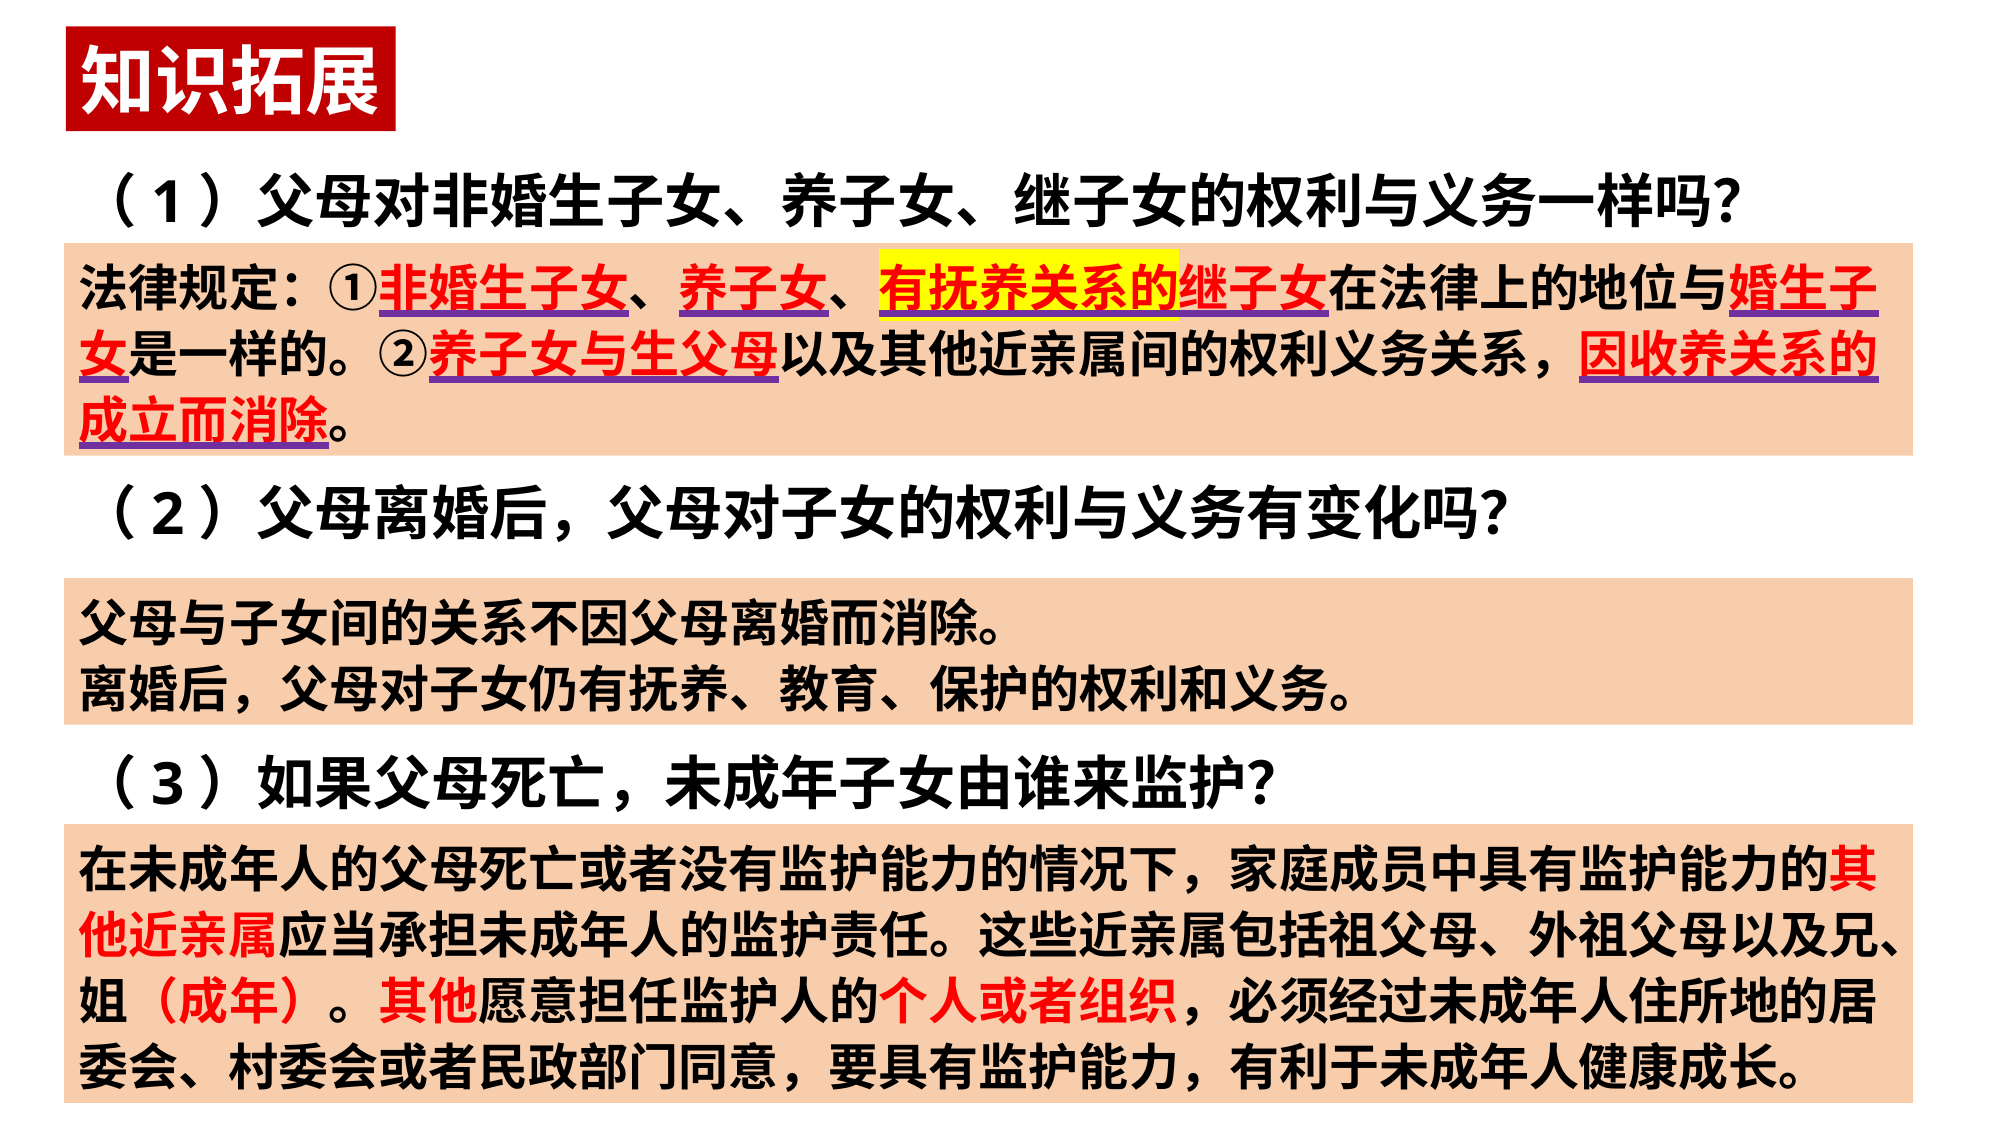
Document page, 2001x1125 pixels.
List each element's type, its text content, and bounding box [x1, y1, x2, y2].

text_box 父母与子女间的关系不因父母离婚而消除。 离婚后，父母对子女仍有抚养、教育、保护的权利和义务。 [64, 578, 1913, 725]
text_box （3）如果父母死亡，未成年子女由谁来监护？ [64, 738, 1876, 824]
text_box （2）父母离婚后，父母对子女的权利与义务有变化吗？ [64, 469, 1876, 554]
text_box （1）父母对非婚生子女、养子女、继子女的权利与义务一样吗？ [64, 157, 1876, 242]
text_box 法律规定：①非婚生子女、养子女、有抚养关系的继子女在法律上的地位与婚生子女是一样的。②养子女与生父母以及其他近亲属间的权利义务关系，因收养关系的成立而消除。 [64, 243, 1913, 456]
text_box 在未成年人的父母死亡或者没有监护能力的情况下，家庭成员中具有监护能力的其他近亲属应当承担未成年人的监护责任。这些近亲属包括祖父母、外祖父母以及兄、姐（成年）。其他愿意担任监护人的个人或者组织，必须经过未成年人住所地的居委会、村委会或者民政部门同意，要具有监护能力，有利于未成年人健康成长。 [64, 824, 1913, 1103]
text_box 知识拓展 [65, 26, 396, 132]
